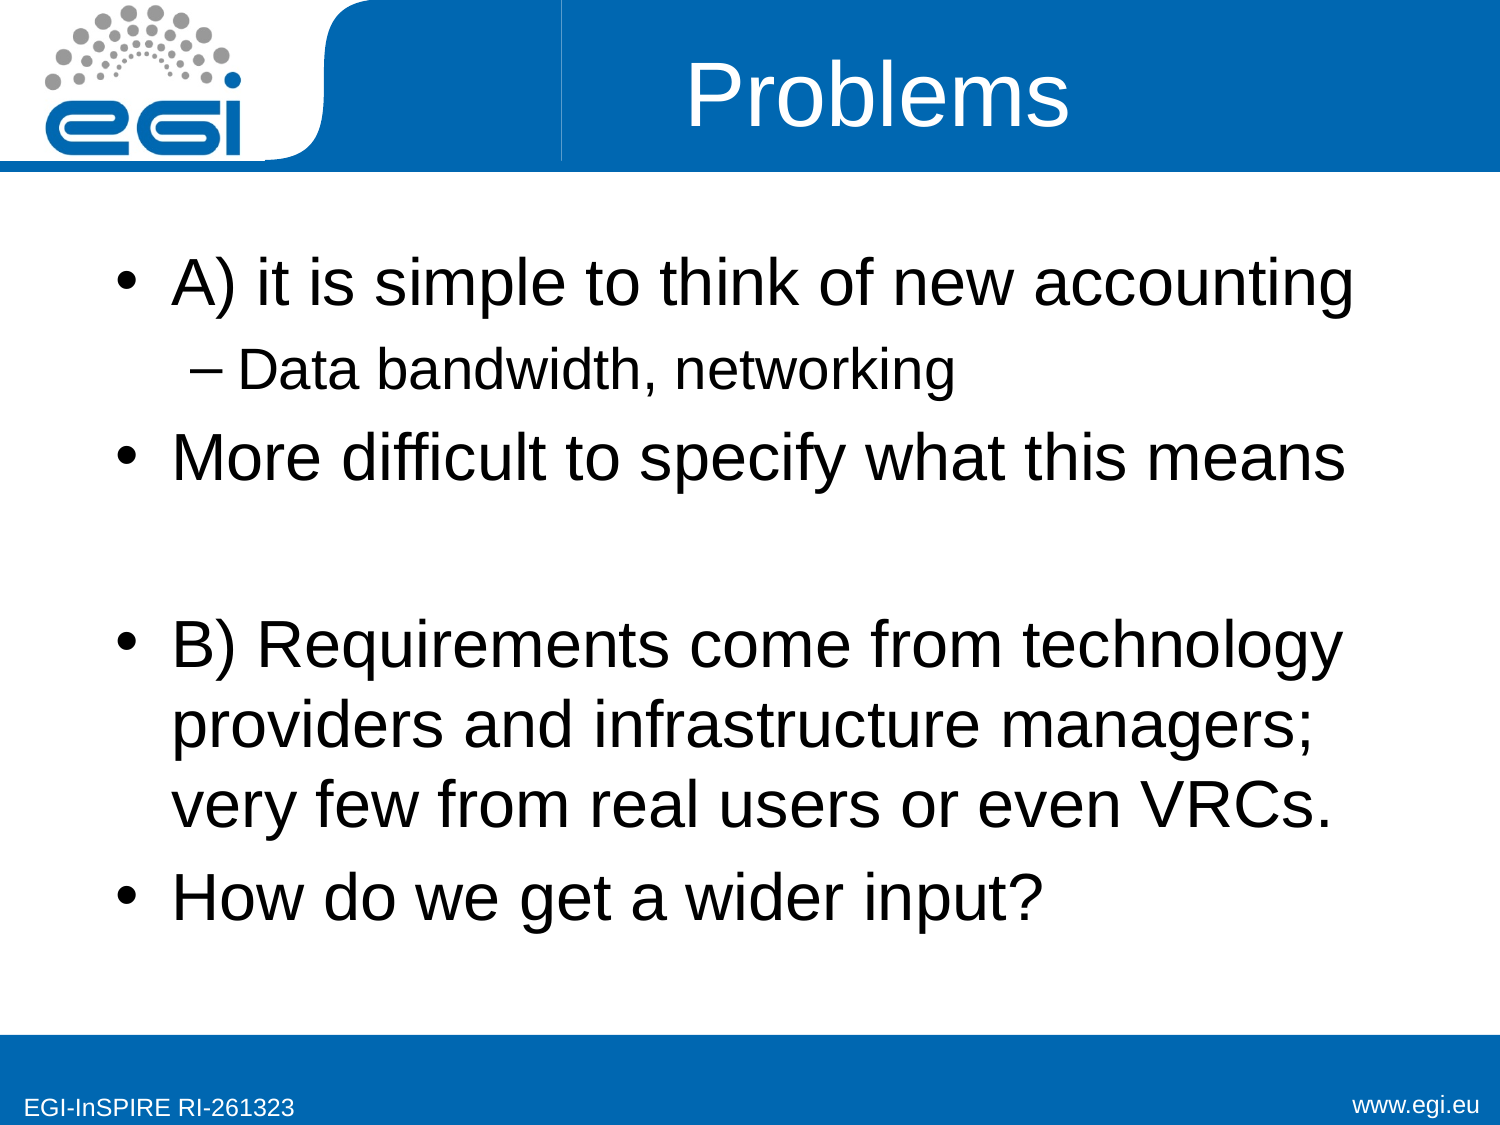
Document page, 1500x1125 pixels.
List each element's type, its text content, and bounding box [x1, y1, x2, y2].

picture [0, 0, 265, 161]
list A) it is simple to think of new accounting Data bandwidth, networking More difficult to specify what this means B) Requirements come from technology providers and infrastructure managers; very few from real users or even VRCs. How do we get a wider input? [100, 231, 1425, 975]
title Problems [348, 19, 1471, 161]
